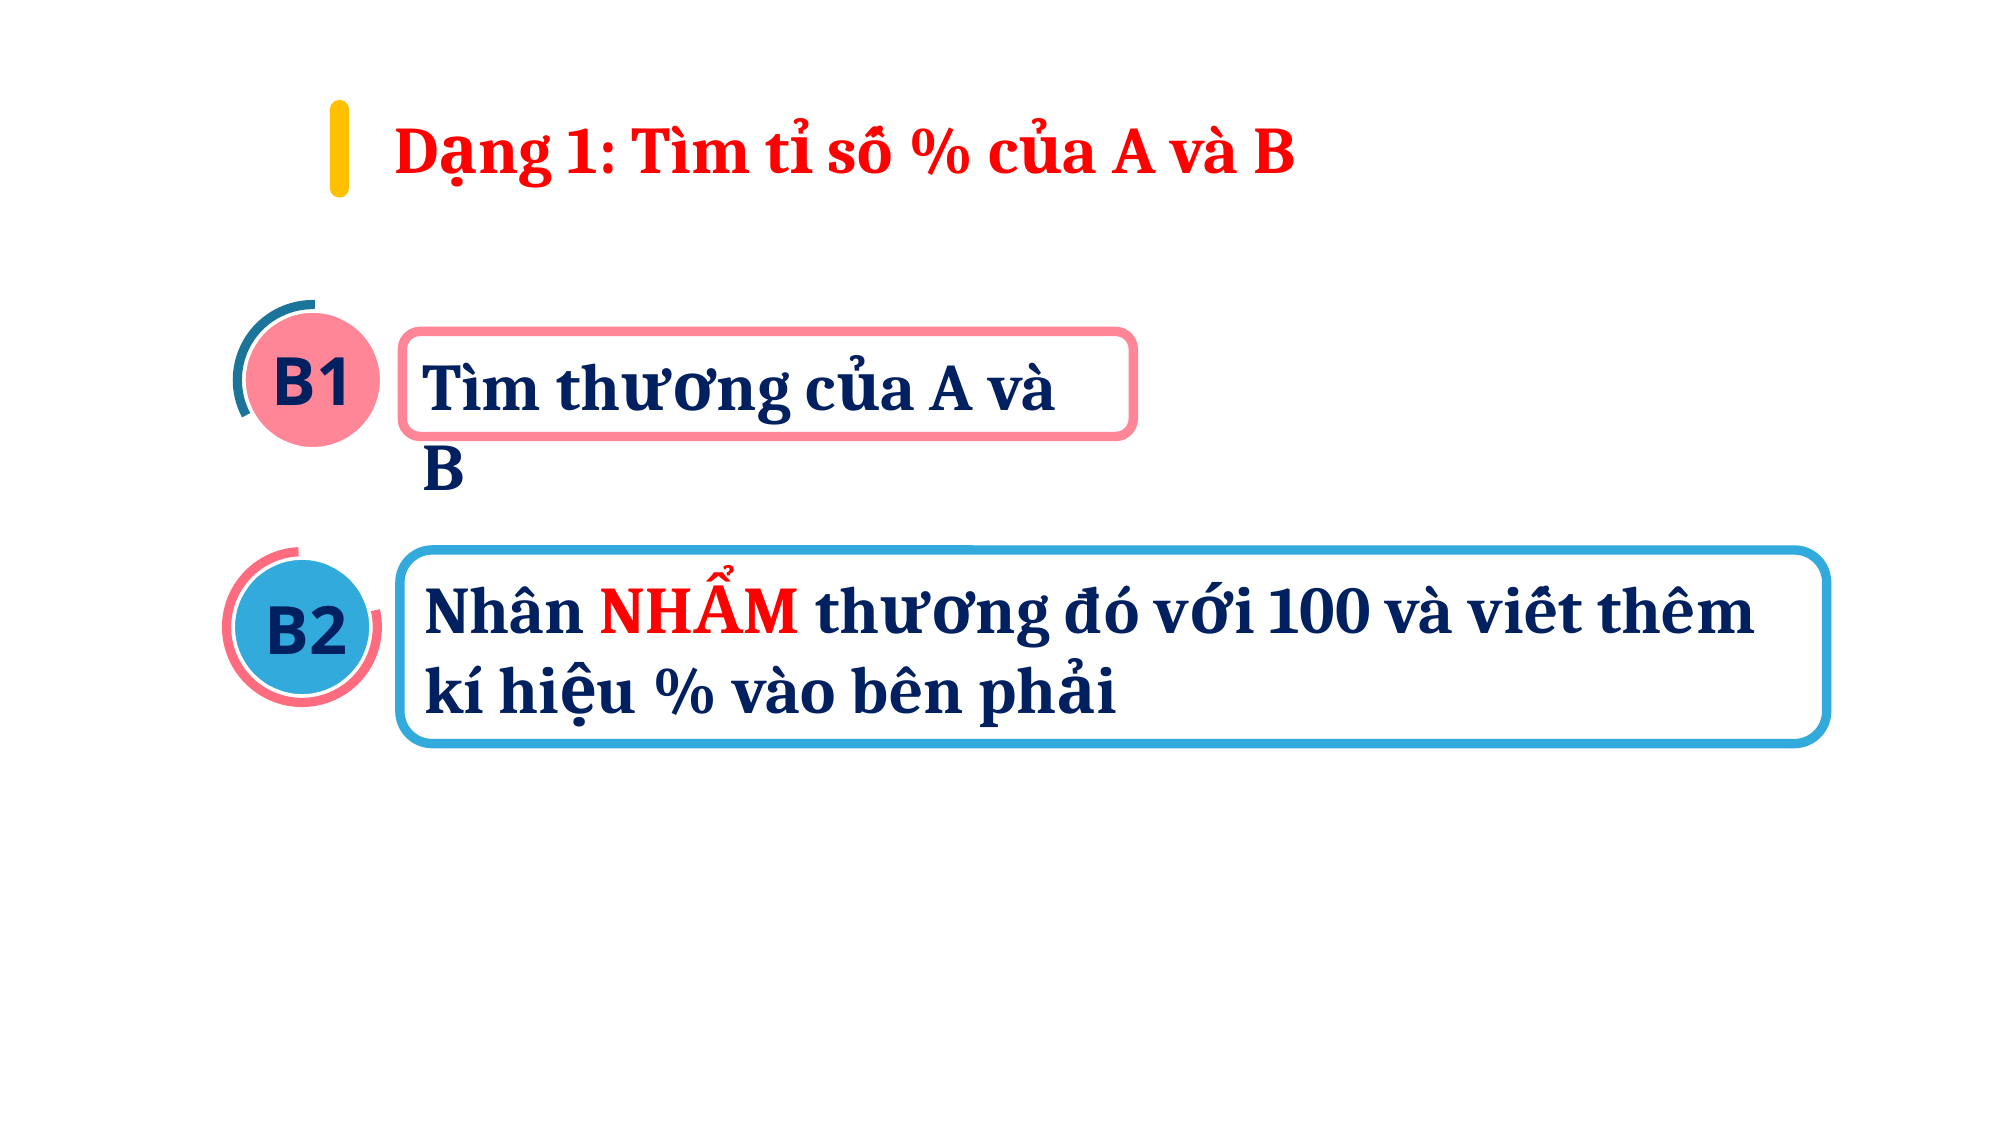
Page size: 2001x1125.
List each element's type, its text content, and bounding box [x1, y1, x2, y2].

text_box Nhân NHẨM thương đó với 100 và viết thêm kí hiệu % vào bên phải [399, 549, 1827, 744]
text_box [232, 300, 393, 461]
text_box Dạng 1: Tìm tỉ số % của A và B [379, 99, 1311, 195]
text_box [221, 546, 382, 707]
text_box [328, 98, 351, 199]
text_box Tìm thương của A và B [402, 331, 1134, 437]
